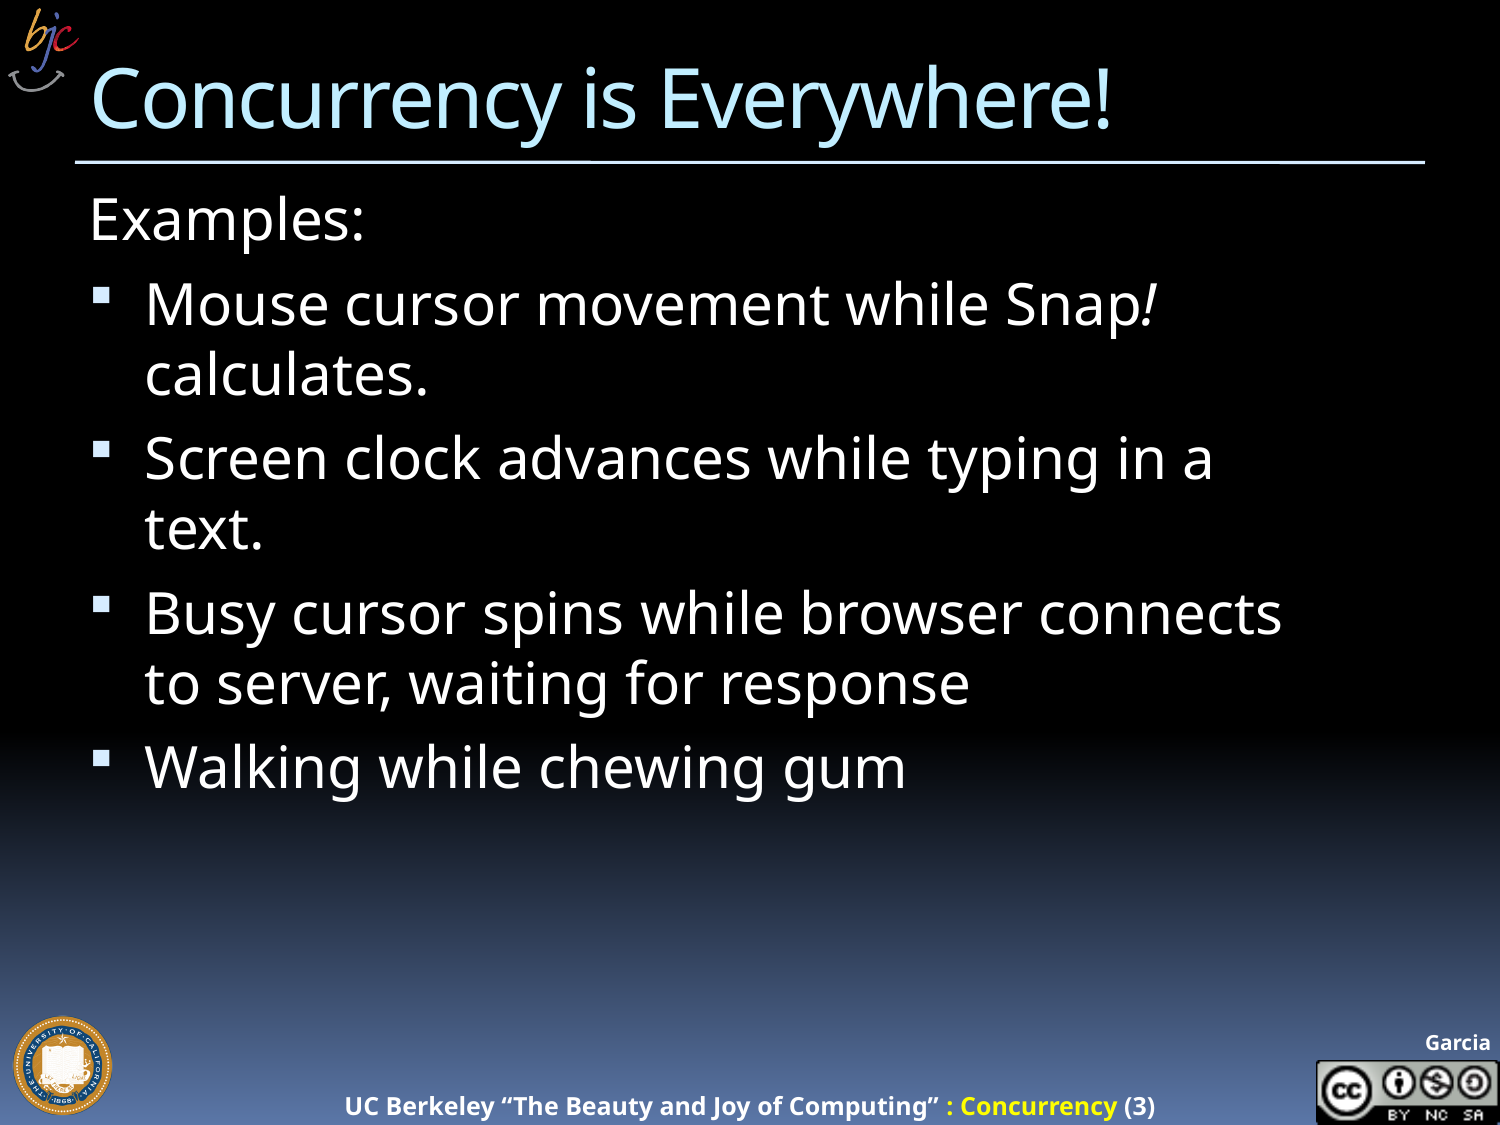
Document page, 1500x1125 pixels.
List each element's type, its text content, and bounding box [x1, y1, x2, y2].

list Examples: Mouse cursor movement while Snap! calculates. Screen clock advances while typing in a text. Busy cursor spins while browser connects to server, waiting for response Walking while chewing gum [62, 174, 1363, 1046]
picture [1316, 1060, 1500, 1125]
picture [12, 1015, 113, 1116]
picture [8, 8, 79, 92]
title Concurrency is Everywhere! [75, 37, 1425, 163]
